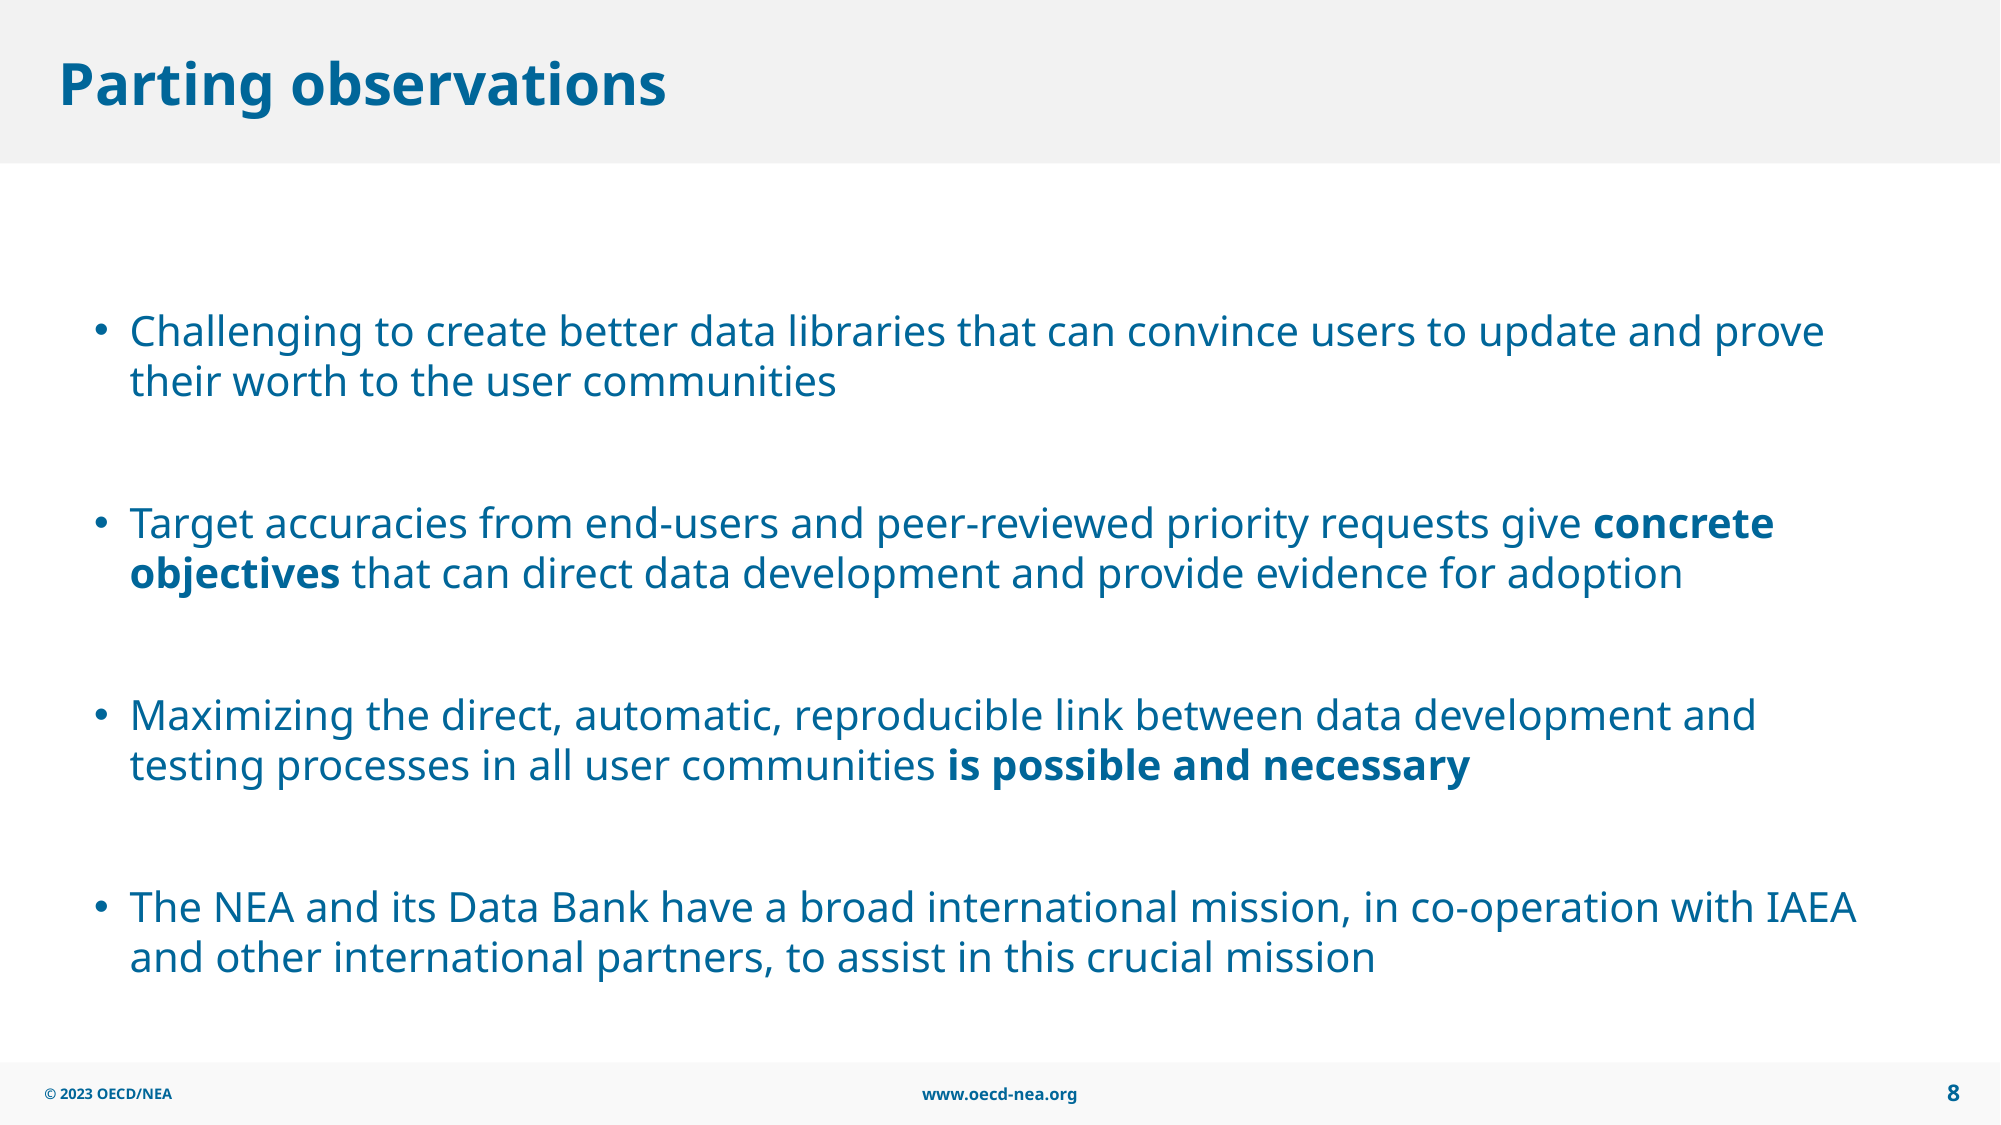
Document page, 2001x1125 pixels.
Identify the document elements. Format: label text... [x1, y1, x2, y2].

list Challenging to create better data libraries that can convince users to update and prove their worth to the user communities Target accuracies from end-users and peer-reviewed priority requests give concrete objectives that can direct data development and provide evidence for adoption Maximizing the direct, automatic, reproducible link between data development and testing processes in all user communities is possible and necessary The NEA and its Data Bank have a broad international mission, in co-operation with IAEA and other international partners, to assist in this crucial mission [43, 87, 1913, 1099]
title Parting observations [43, 37, 1958, 127]
